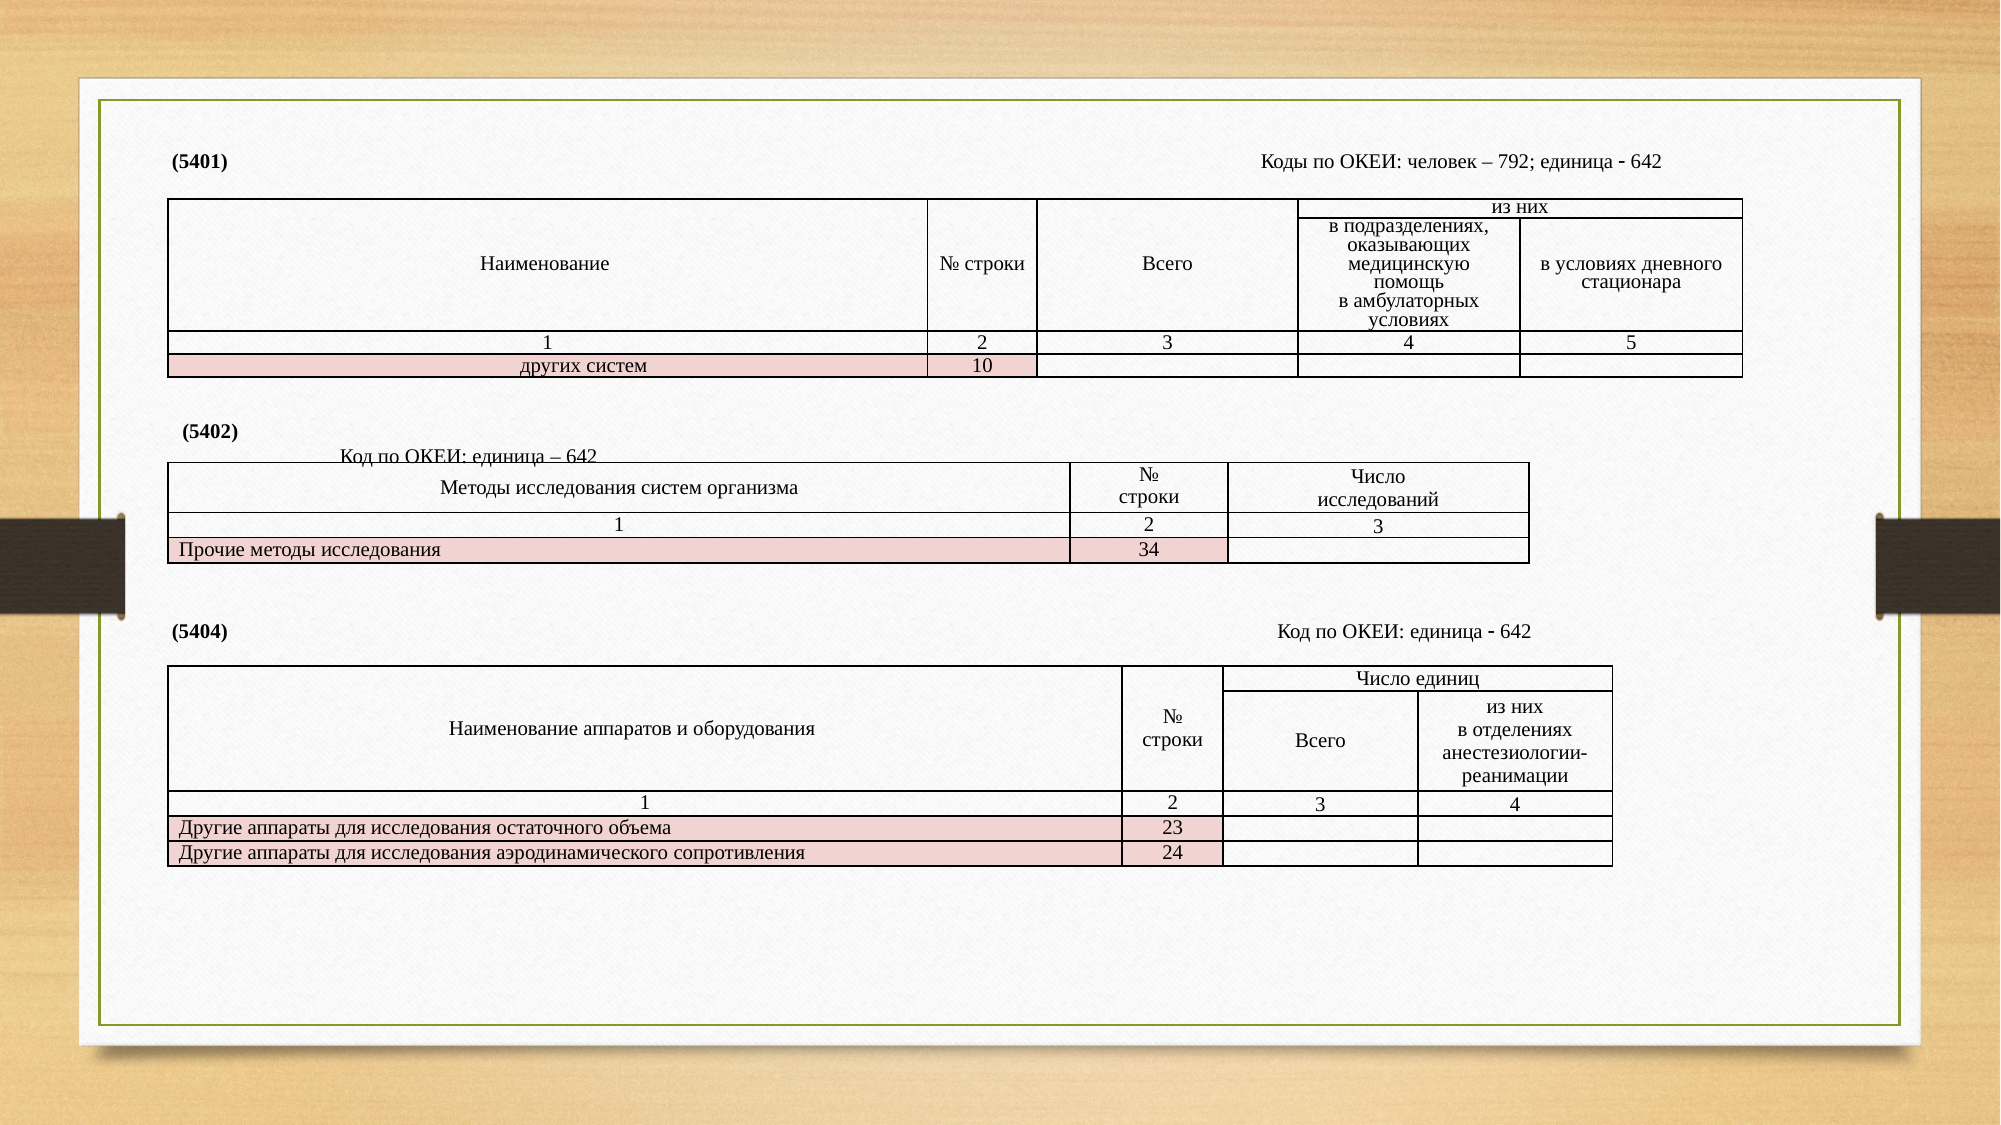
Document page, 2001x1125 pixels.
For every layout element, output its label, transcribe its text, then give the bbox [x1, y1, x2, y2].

table_cell из них в отделениях анестезиологии-реанимации [1419, 692, 1612, 790]
table_cell [1224, 842, 1417, 865]
table_cell 1 [169, 513, 1069, 537]
table_header Число единиц [1224, 667, 1612, 690]
table_cell 3 [1038, 332, 1297, 353]
text_box (5401) Коды по ОКЕИ: человек – 792; единица  642 [156, 139, 1807, 180]
table_cell [1229, 538, 1528, 562]
table_cell [1224, 817, 1417, 840]
table_cell 2 [928, 332, 1036, 353]
table_header Методы исследования систем организма [169, 463, 1069, 512]
table_cell [1521, 355, 1742, 376]
table_cell 4 [1419, 792, 1612, 815]
text_box (5404) Код по ОКЕИ: единица  642 [156, 609, 1656, 650]
table_cell в условиях дневного стационара [1521, 219, 1742, 330]
table_cell 1 [169, 332, 927, 353]
table_cell 1 [169, 792, 1121, 815]
table_cell Всего [1224, 692, 1417, 790]
table_header Всего [1038, 200, 1297, 330]
table_header Наименование [169, 200, 927, 330]
table_cell других систем [169, 355, 927, 376]
table_header № строки [1071, 463, 1227, 512]
table_header из них [1299, 200, 1742, 217]
table_cell 2 [1071, 513, 1227, 537]
table_cell 10 [928, 355, 1036, 376]
table_header Наименование аппаратов и оборудования [169, 667, 1121, 790]
table_cell Другие аппараты для исследования остаточного объема [169, 817, 1121, 840]
table_header № строки [928, 200, 1036, 330]
table_cell Прочие методы исследования [169, 538, 1069, 562]
table_cell 4 [1299, 332, 1519, 353]
table_header № строки [1123, 667, 1222, 790]
table_cell 24 [1123, 842, 1222, 865]
table_cell Другие аппараты для исследования аэродинамического сопротивления [169, 842, 1121, 865]
table_cell 23 [1123, 817, 1222, 840]
table_cell 3 [1229, 513, 1528, 537]
table_cell [1419, 842, 1612, 865]
table_cell 5 [1521, 332, 1742, 353]
table_cell 3 [1224, 792, 1417, 815]
picture [0, 0, 2001, 1125]
table_cell [1299, 355, 1519, 376]
table_cell в подразделениях, оказывающих медицинскую помощь в амбулаторных условиях [1299, 219, 1519, 330]
table_cell 2 [1123, 792, 1222, 815]
table_cell [1038, 355, 1297, 376]
text_box (5402) Код по ОКЕИ: единица – 642 [167, 409, 1529, 462]
table_header Число исследований [1229, 463, 1528, 512]
table_cell [1419, 817, 1612, 840]
table_cell 34 [1071, 538, 1227, 562]
